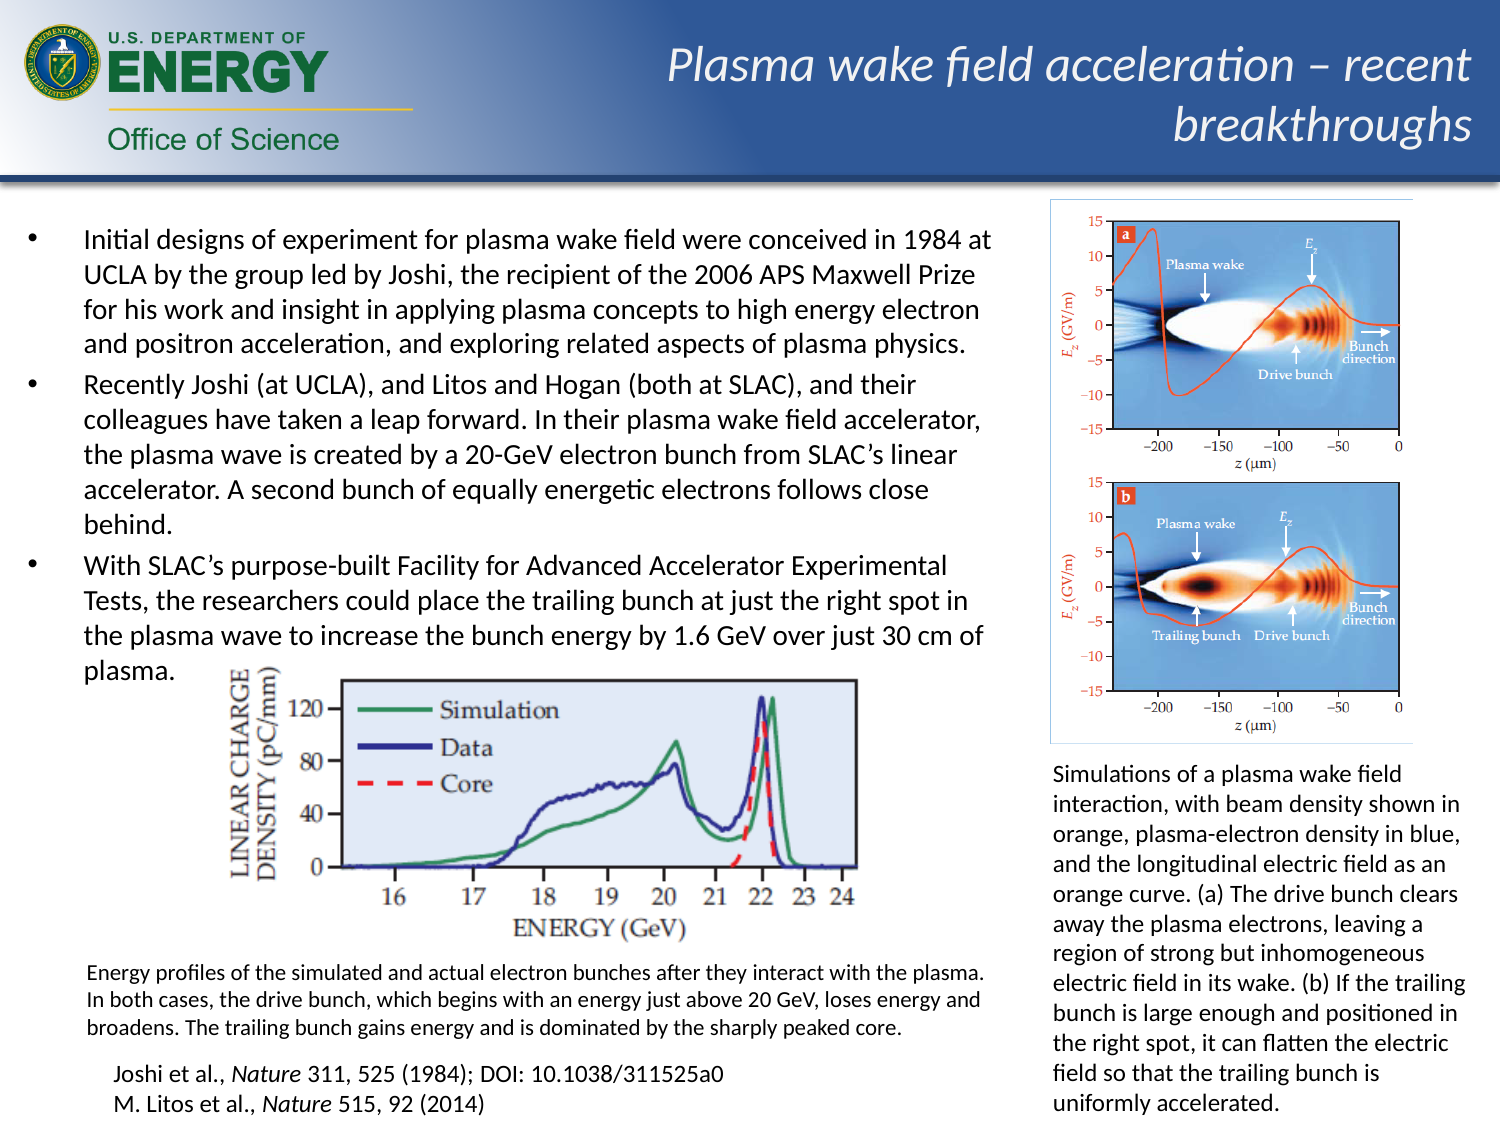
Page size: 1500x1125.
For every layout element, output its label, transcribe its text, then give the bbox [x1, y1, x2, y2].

picture [224, 662, 866, 949]
text_box Joshi et al., Nature 311, 525 (1984); DOI: 10.1038/311525a0 M. Litos et al., Nature 515, 92 (2014) [98, 1049, 865, 1125]
picture [24, 24, 413, 150]
text_box Energy profiles of the simulated and actual electron bunches after they interact with the plasma. In both cases, the drive bunch, which begins with an energy just above 20 GeV, loses energy and broadens. The trailing bunch gains energy and is dominated by the sharply peaked core. [71, 950, 1019, 1048]
text_box Simulations of a plasma wake field interaction, with beam density shown in orange, plasma-electron density in blue, and the longitudinal electric field as an orange curve. (a) The drive bunch clears away the plasma electrons, leaving a region of strong but inhomogeneous electric field in its wake. (b) If the trailing bunch is large enough and positioned in the right spot, it can flatten the electric field so that the trailing bunch is uniformly accelerated. [1038, 749, 1488, 1124]
picture [1049, 199, 1413, 744]
title Plasma wake field acceleration – recent breakthroughs [650, 22, 1488, 160]
list Initial designs of experiment for plasma wake field were conceived in 1984 at UCLA by the group led by Joshi, the recipient of the 2006 APS Maxwell Prize for his work and insight in applying plasma concepts to high energy electron and positron acceleration, and exploring related aspects of plasma physics. Recently Joshi (at UCLA), and Litos and Hogan (both at SLAC), and their colleagues have taken a leap forward. In their plasma wake field accelerator, the plasma wave is created by a 20-GeV electron bunch from SLAC’s linear accelerator. A second bunch of equally energetic electrons follows close behind. With SLAC’s purpose-built Facility for Advanced Accelerator Experimental Tests, the researchers could place the trailing bunch at just the right spot in the plasma wave to increase the bunch energy by 1.6 GeV over just 30 cm of plasma. [12, 212, 1025, 738]
